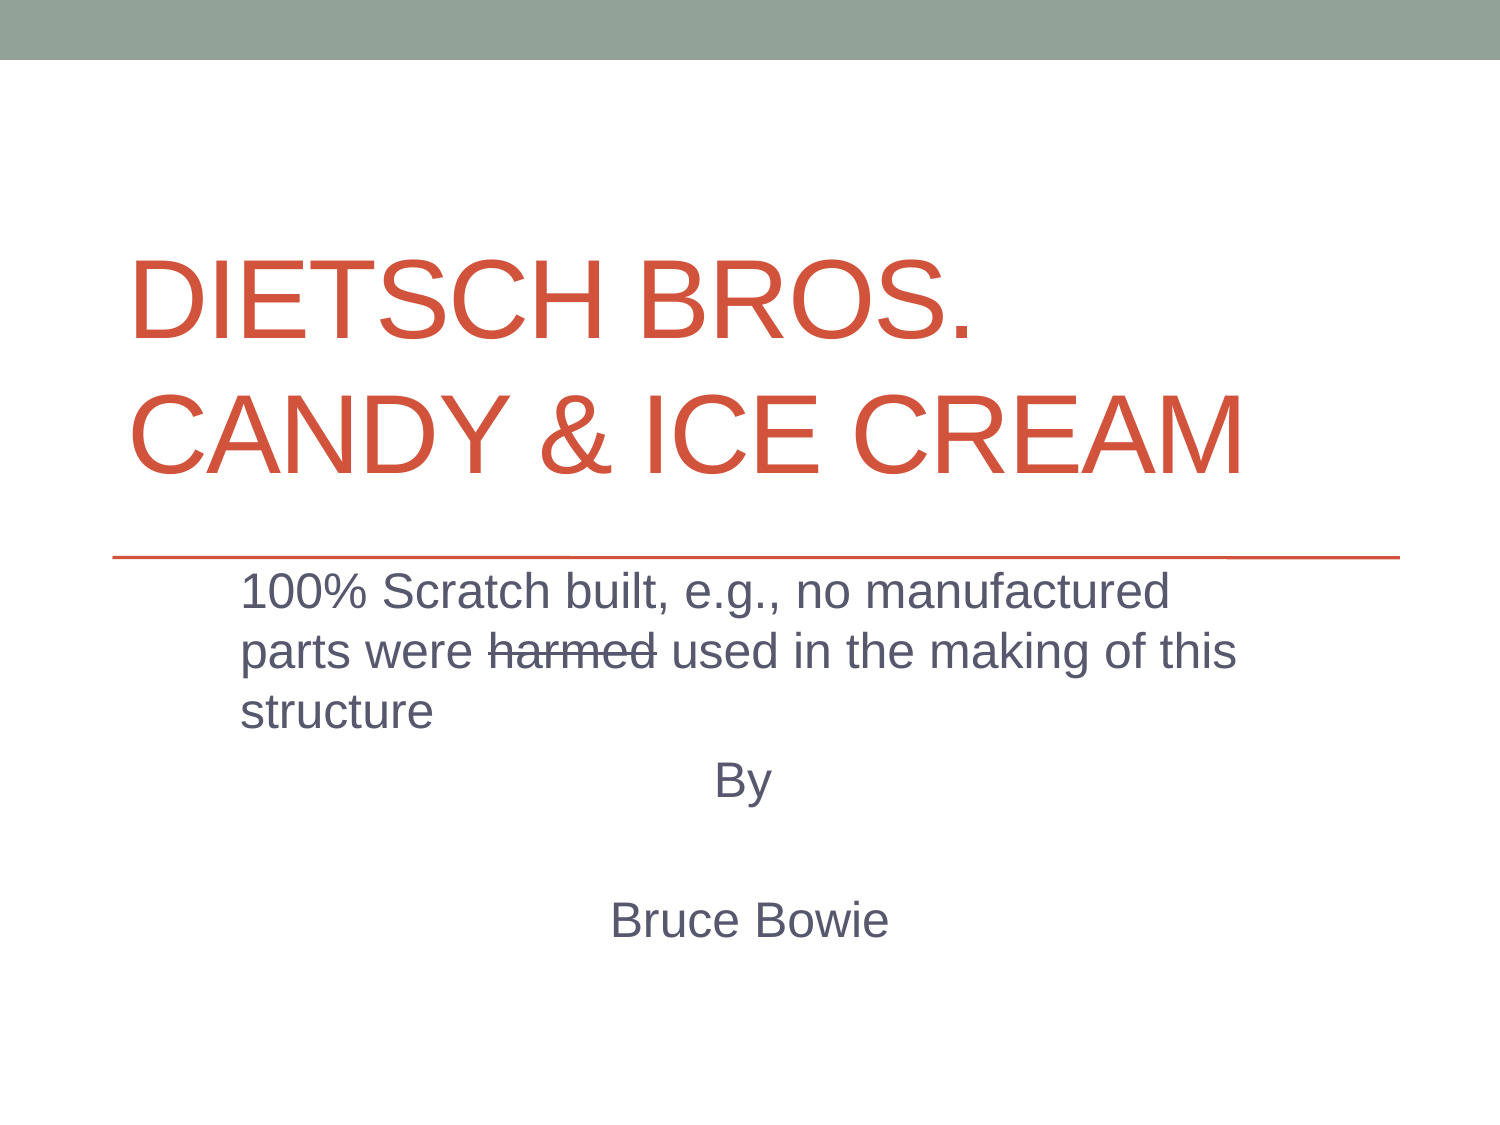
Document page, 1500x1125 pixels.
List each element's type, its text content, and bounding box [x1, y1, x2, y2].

subtitle 100% Scratch built, e.g., no manufactured parts were harmed used in the making of this structure By Bruce Bowie [225, 550, 1275, 963]
title Dietsch Bros. Candy & Ice Cream [112, 262, 1388, 504]
